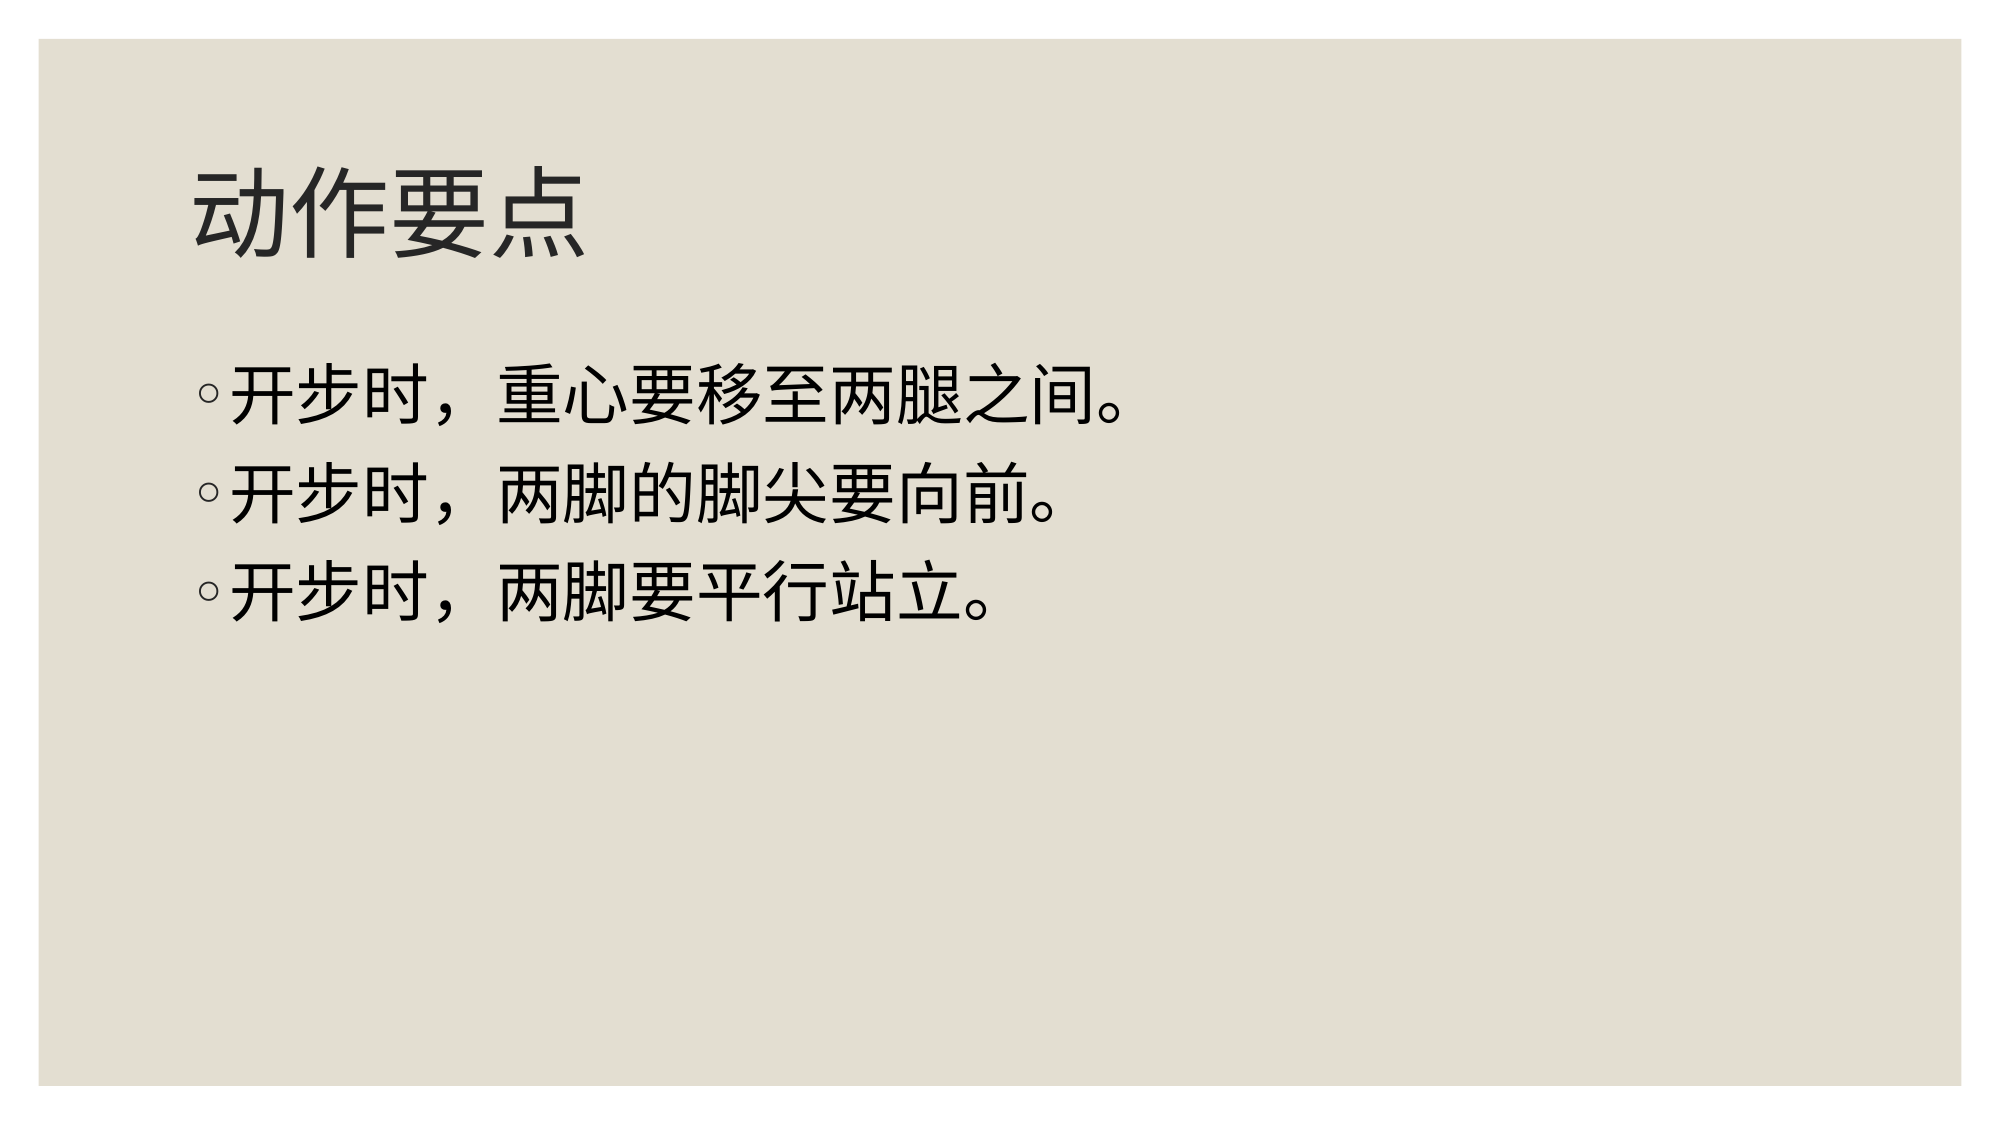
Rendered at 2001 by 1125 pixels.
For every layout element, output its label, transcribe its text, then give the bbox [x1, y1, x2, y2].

title 动作要点 [174, 105, 1825, 331]
list 开步时，重心要移至两腿之间。 开步时，两脚的脚尖要向前。 开步时，两脚要平行站立。 [174, 345, 1825, 990]
